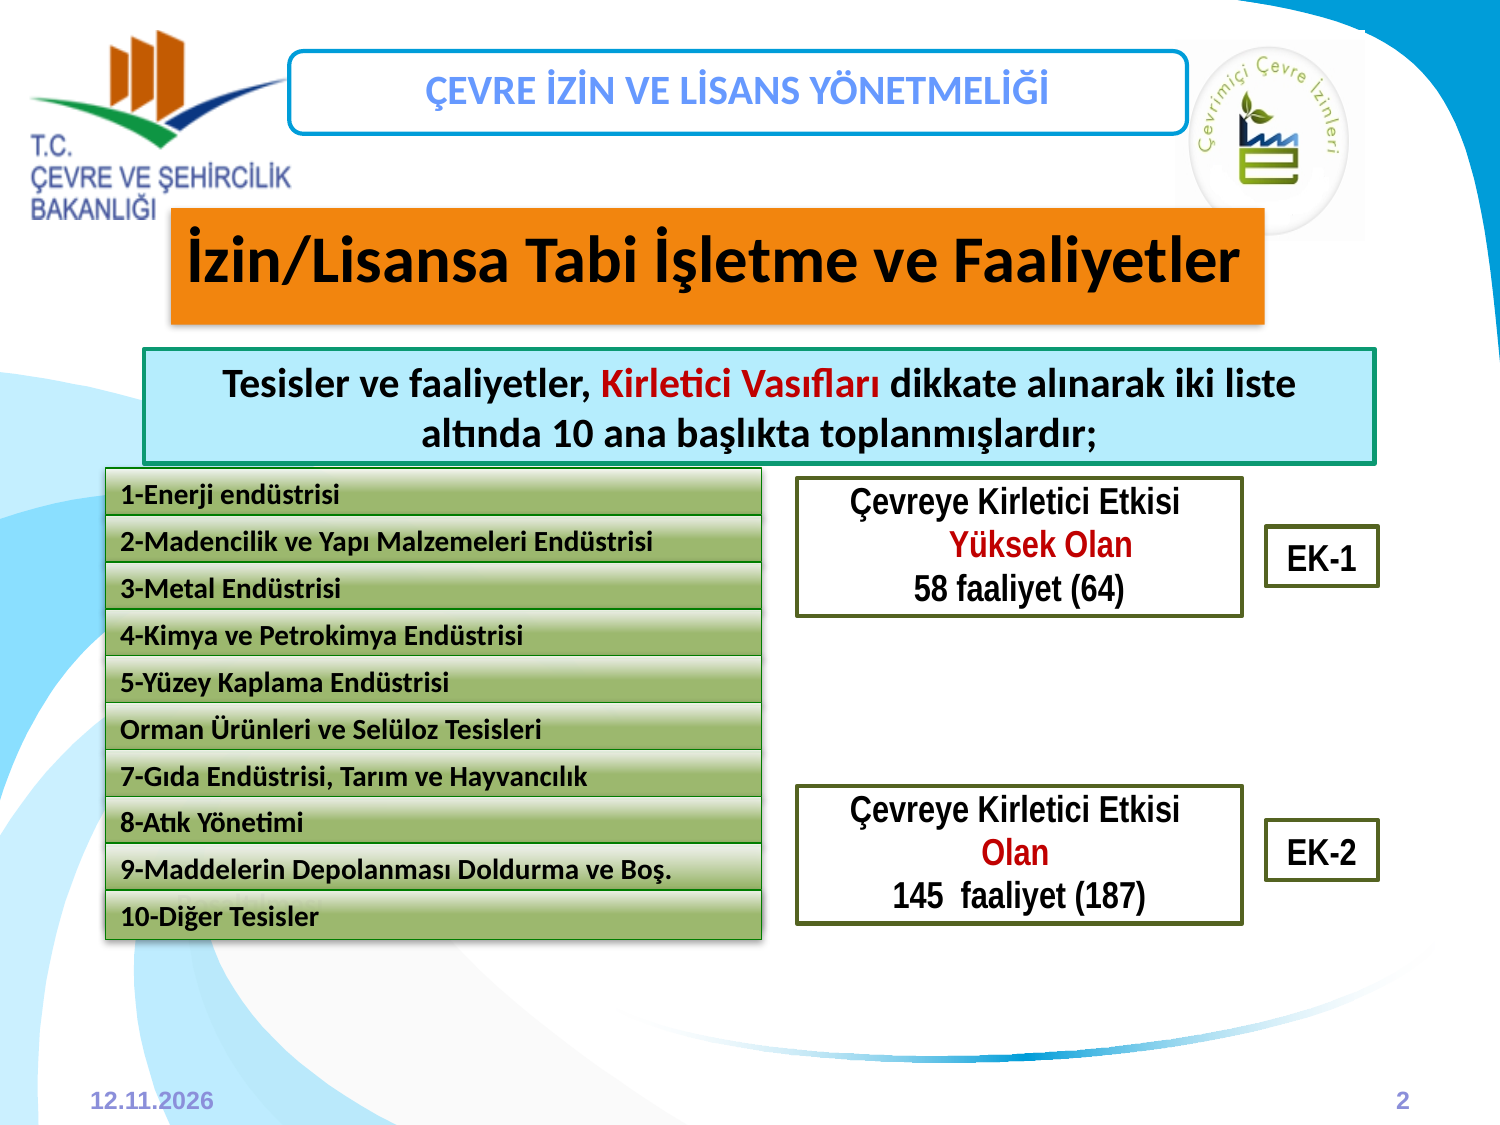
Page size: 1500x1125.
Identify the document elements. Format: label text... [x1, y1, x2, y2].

picture [1175, 30, 1365, 242]
text_box 4-Kimya ve Petrokimya Endüstrisi [105, 608, 762, 654]
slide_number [75, 1069, 425, 1125]
text_box İzin/Lisansa Tabi İşletme ve Faaliyetler [171, 208, 1265, 325]
text_box Tesisler ve faaliyetler, Kirletici Vasıfları dikkate alınarak iki liste altında 10 ana başlıkta toplanmışlardır; [142, 347, 1377, 466]
text_box 2-Madencilik ve Yapı Malzemeleri Endüstrisi [105, 514, 762, 560]
text_box Çevreye Kirletici Etkisi Olan 145 faaliyet (187) [795, 784, 1244, 926]
text_box 1-Enerji endüstrisi [105, 467, 762, 513]
text_box 10-Diğer Tesisler [105, 889, 762, 940]
text_box 5-Yüzey Kaplama Endüstrisi [105, 655, 762, 701]
slide_number 2 [1074, 1069, 1425, 1125]
text_box Orman Ürünleri ve Selüloz Tesisleri [105, 702, 762, 748]
text_box ÇEVRE İZİN VE LİSANS YÖNETMELİĞİ [287, 48, 1190, 136]
text_box EK-1 [1264, 524, 1380, 588]
text_box 9-Maddelerin Depolanması Doldurma ve Boş. Boşaltılması [105, 842, 762, 888]
text_box 7-Gıda Endüstrisi, Tarım ve Hayvancılık [105, 749, 762, 795]
text_box 3-Metal Endüstrisi [105, 561, 762, 607]
picture [29, 30, 292, 220]
text_box EK-2 [1264, 818, 1380, 882]
text_box 8-Atık Yönetimi [105, 796, 762, 842]
text_box Çevreye Kirletici Etkisi Yüksek Olan 58 faaliyet (64) [795, 476, 1244, 618]
